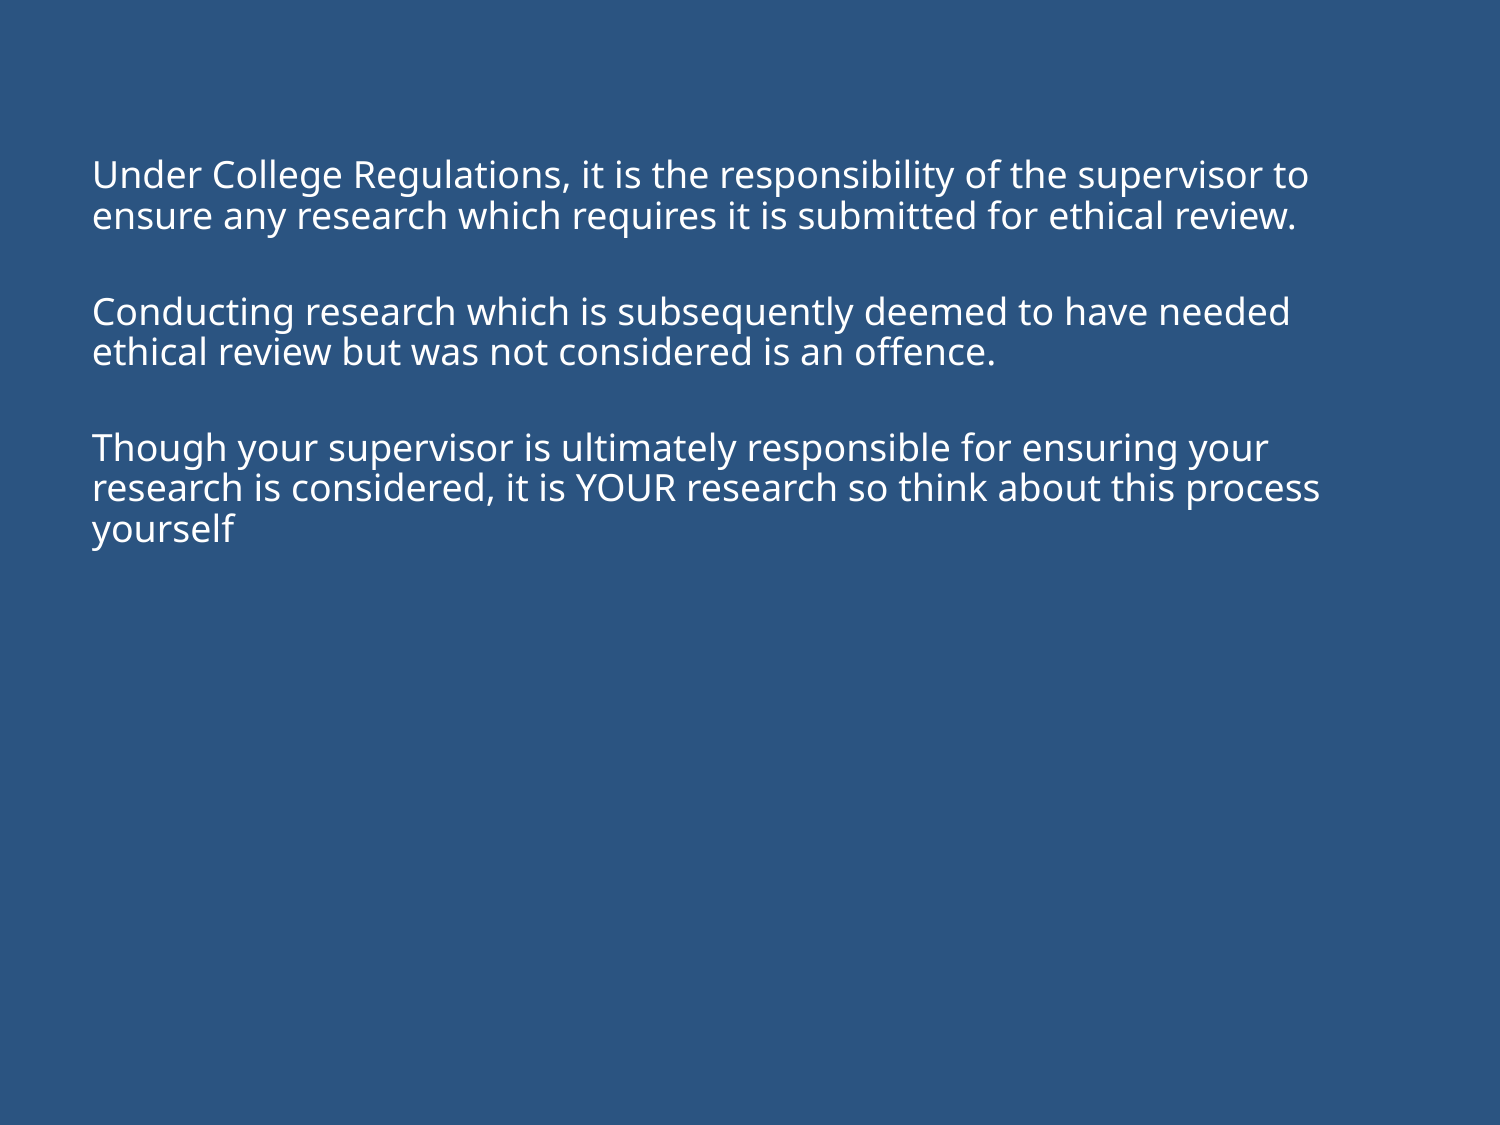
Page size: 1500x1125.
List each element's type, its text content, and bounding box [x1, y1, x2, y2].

list Under College Regulations, it is the responsibility of the supervisor to ensure any research which requires it is submitted for ethical review. Conducting research which is subsequently deemed to have needed ethical review but was not considered is an offence. Though your supervisor is ultimately responsible for ensuring your research is considered, it is YOUR research so think about this process yourself [76, 148, 1427, 846]
